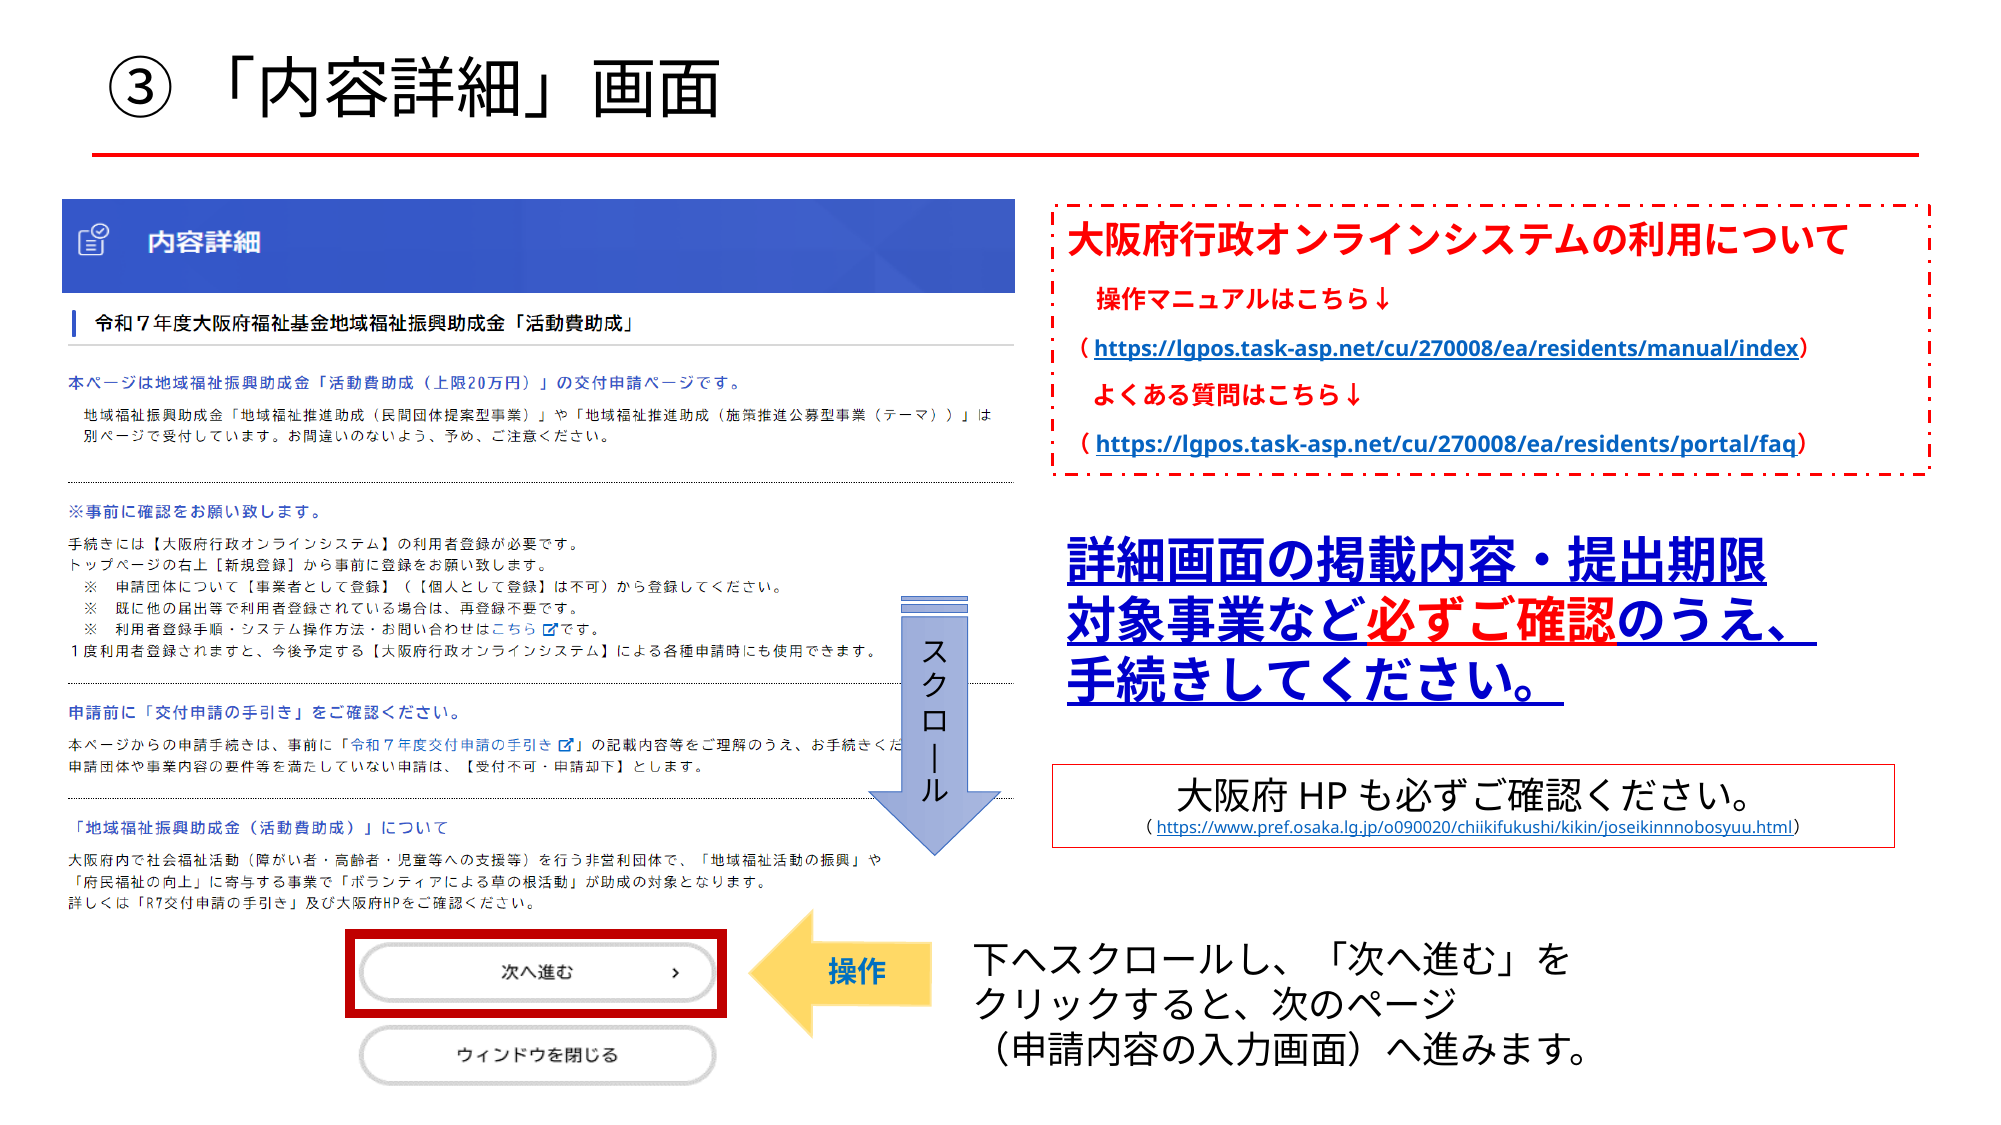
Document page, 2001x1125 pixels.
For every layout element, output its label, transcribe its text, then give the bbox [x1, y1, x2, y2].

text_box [749, 910, 931, 1037]
text_box 詳細画面の掲載内容・提出期限 対象事業など必ずご確認のうえ、 手続きしてください。 [1052, 521, 1859, 716]
text_box [349, 933, 723, 1014]
picture [354, 934, 723, 1094]
text_box ➂「内容詳細」画面 [92, 41, 1745, 141]
picture [61, 296, 1014, 915]
text_box 大阪府HPも必ずご確認ください。 （https://www.pref.osaka.lg.jp/o090020/chiikifukushi/kikin/joseikinnnobosyuu.html） [1052, 764, 1895, 848]
text_box 大阪府行政オンラインシステムの利用について 操作マニュアルはこちら↓ （https://lgpos.task-asp.net/cu/270008/ea/residents/manual/index） よくある質問はこちら↓ （https://lgpos.task-asp.net/cu/270008/ea/residents/portal/faq） [1052, 205, 1930, 475]
text_box 下へスクロールし、「次へ進む」を クリックすると、次のページ （申請内容の入力画面）へ進みます。 [958, 928, 1675, 1079]
picture [62, 199, 1015, 294]
